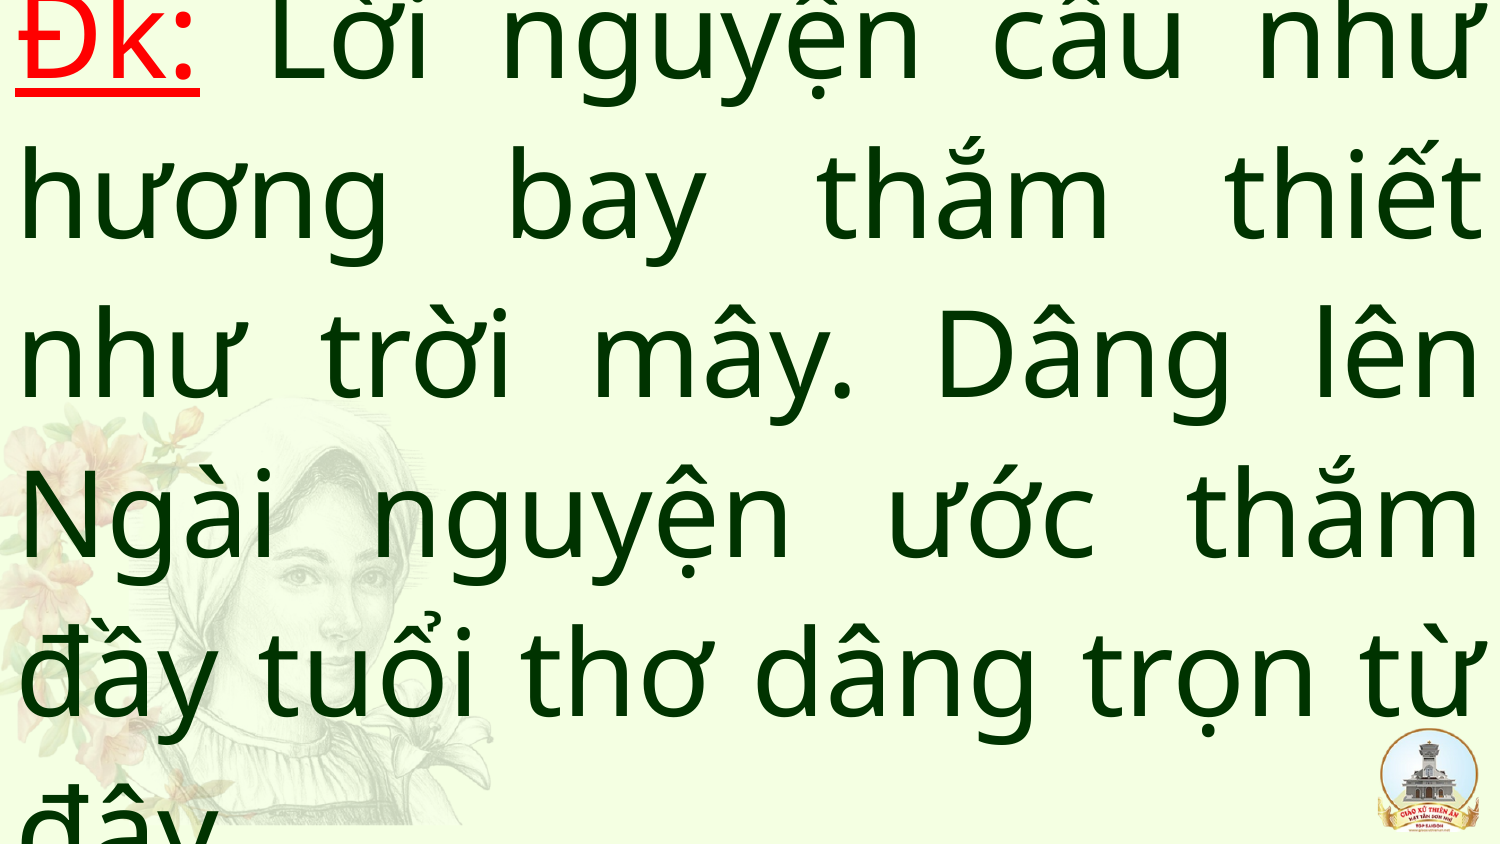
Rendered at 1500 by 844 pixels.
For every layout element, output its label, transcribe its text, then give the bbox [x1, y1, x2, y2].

title Đk: Lời nguyện cầu như hương bay thắm thiết như trời mây. Dâng lên Ngài nguyện ước thắm đầy tuổi thơ dâng trọn từ đây. [0, 0, 1500, 844]
